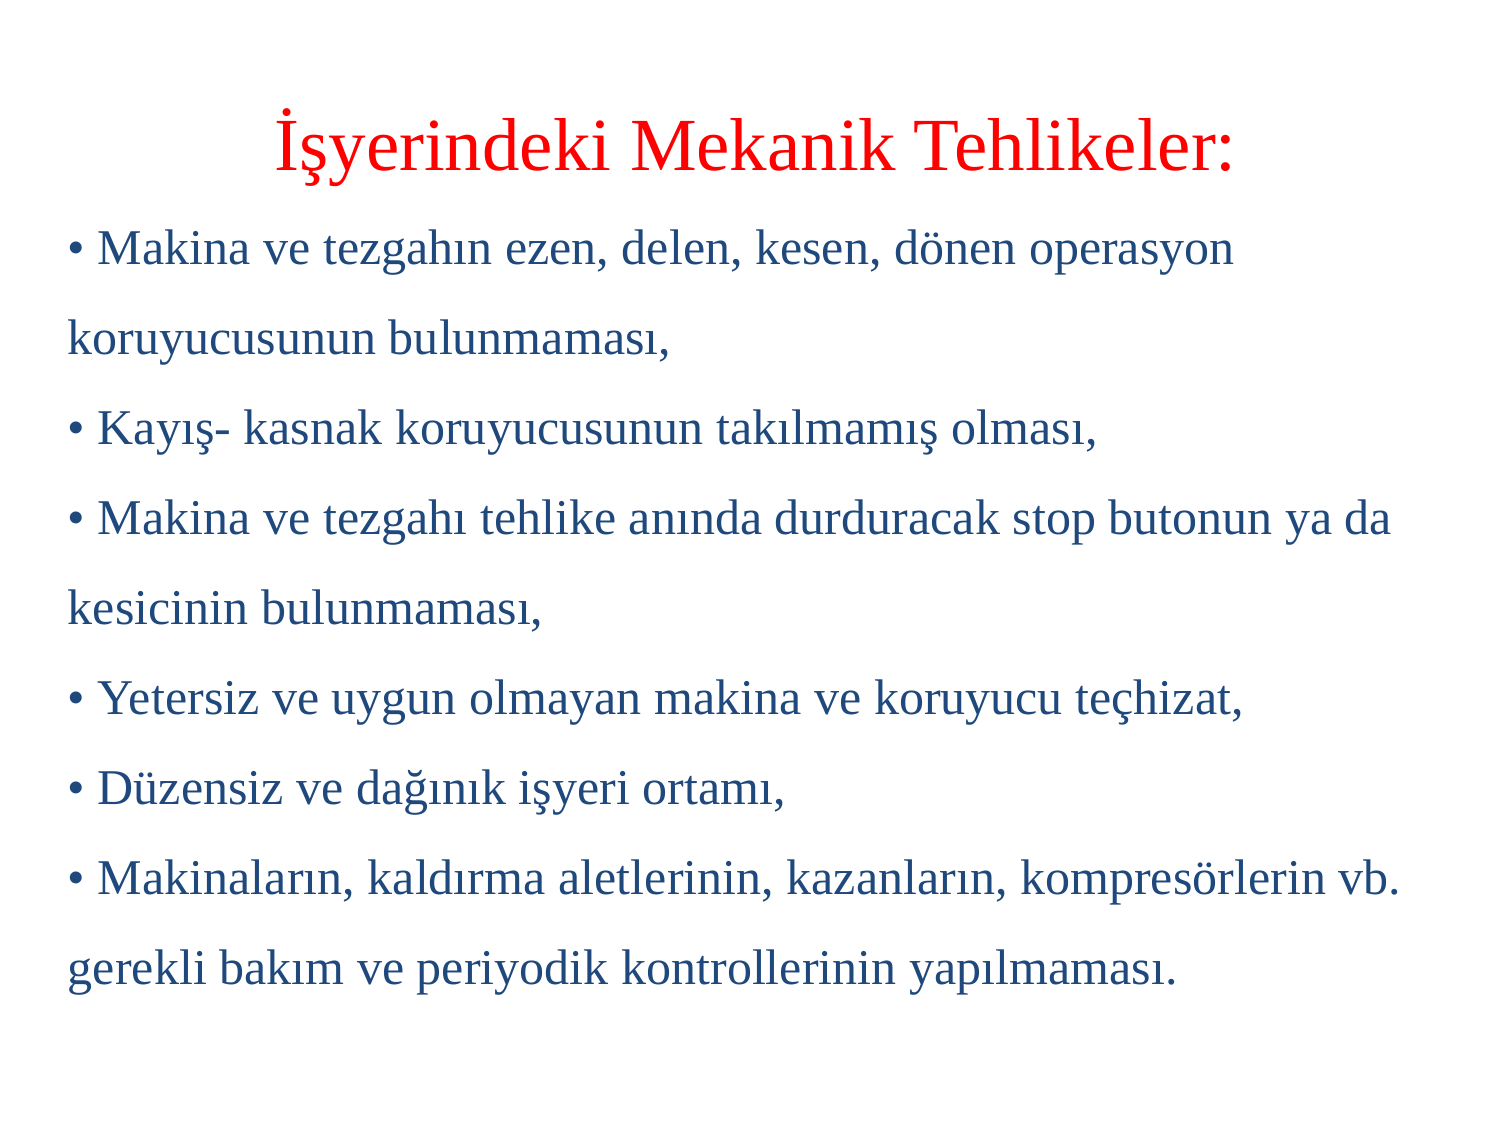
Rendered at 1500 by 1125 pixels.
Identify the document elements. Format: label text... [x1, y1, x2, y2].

text_box İşyerindeki Mekanik Tehlikeler: • Makina ve tezgahın ezen, delen, kesen, dönen operasyon koruyucusunun bulunmaması, • Kayış- kasnak koruyucusunun takılmamış olması, • Makina ve tezgahı tehlike anında durduracak stop butonun ya da kesicinin bulunmaması, • Yetersiz ve uygun olmayan makina ve koruyucu teçhizat, • Düzensiz ve dağınık işyeri ortamı, • Makinaların, kaldırma aletlerinin, kazanların, kompresörlerin vb. gerekli bakım ve periyodik kontrollerinin yapılmaması. [53, 42, 1459, 1003]
